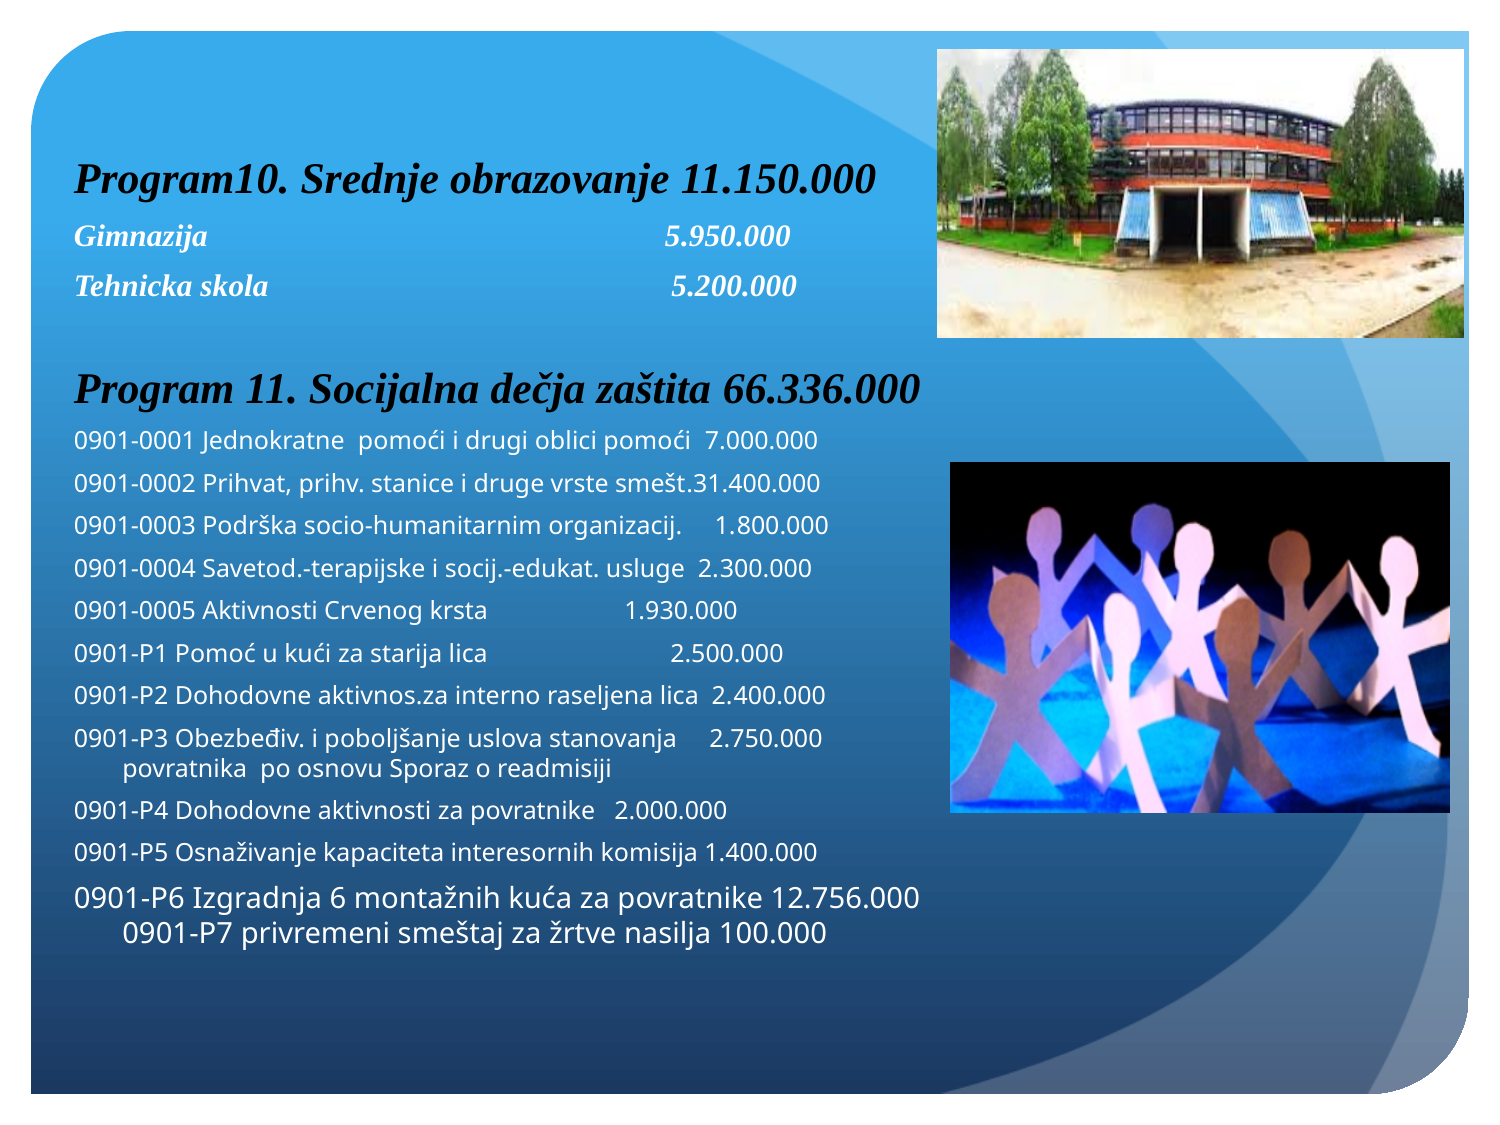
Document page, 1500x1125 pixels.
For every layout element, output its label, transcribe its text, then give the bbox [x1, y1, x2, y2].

picture [24, 30, 1473, 1094]
list Program10. Srednje obrazovanje 11.150.000 Gimnazija 5.950.000 Tehnicka skola 5.200.000 Program 11. Socijalna dečja zaštita 66.336.000 0901-0001 Jednokratne pomoći i drugi oblici pomoći 7.000.000 0901-0002 Prihvat, prihv. stanice i druge vrste smešt.31.400.000 0901-0003 Podrška socio-humanitarnim organizacij. 1.800.000 0901-0004 Savetod.-terapijske i socij.-edukat. usluge 2.300.000 0901-0005 Aktivnosti Crvenog krsta 1.930.000 0901-P1 Pomoć u kući za starija lica 2.500.000 0901-P2 Dohodovne aktivnos.za interno raseljena lica 2.400.000 0901-P3 Obezbeđiv. i poboljšanje uslova stanovanja 2.750.000 povratnika po osnovu Sporaz o readmisiji 0901-P4 Dohodovne aktivnosti za povratnike 2.000.000 0901-P5 Osnaživanje kapaciteta interesornih komisija 1.400.000 0901-P6 Izgradnja 6 montažnih kuća za povratnike 12.756.000 0901-P7 privremeni smeštaj za žrtve nasilja 100.000 [12, 50, 938, 1035]
